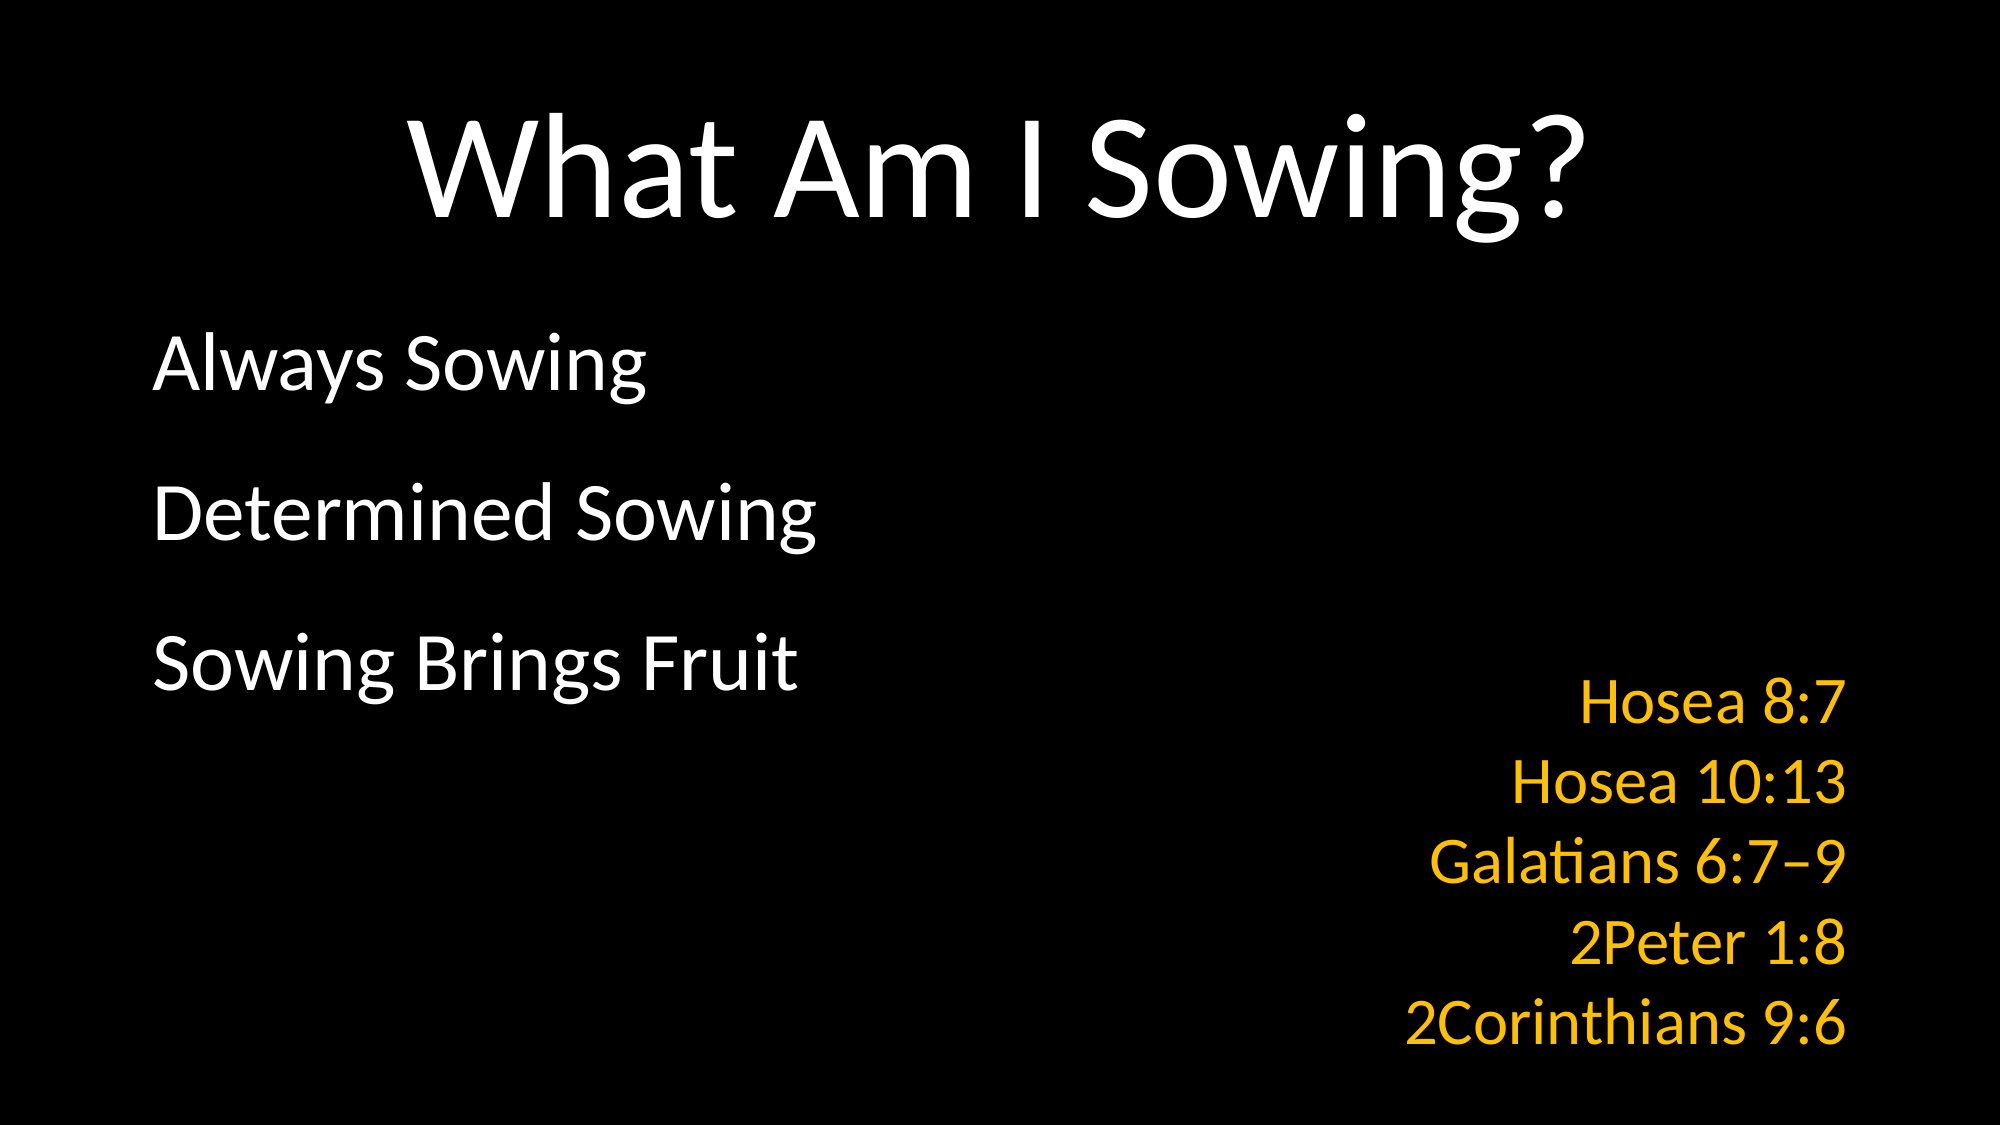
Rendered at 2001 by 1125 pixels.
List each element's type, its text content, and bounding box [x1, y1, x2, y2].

list Always Sowing Determined Sowing Sowing Brings Fruit [137, 299, 988, 1066]
title What Am I Sowing? [137, 59, 1863, 278]
list Hosea 8:7 Hosea 10:13 Galatians 6:7–9 2Peter 1:8 2Corinthians 9:6 [1012, 299, 1863, 1066]
